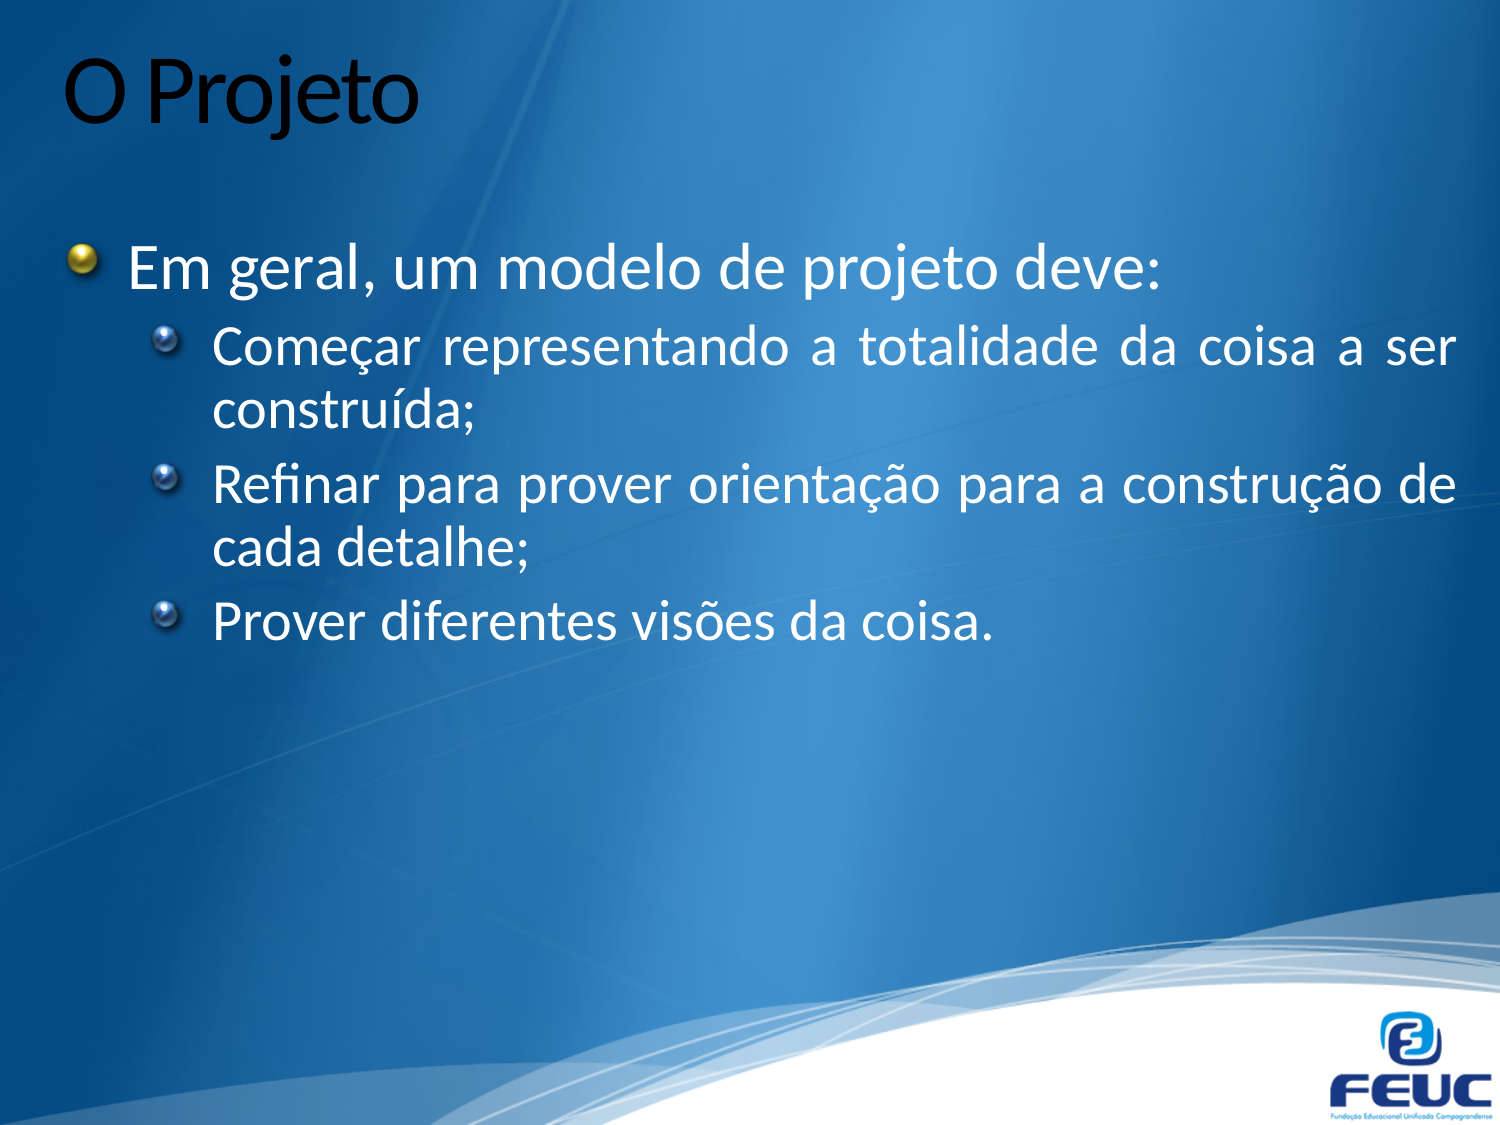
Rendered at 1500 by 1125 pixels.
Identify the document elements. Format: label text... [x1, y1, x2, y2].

title O Projeto [62, 37, 1438, 147]
list Em geral, um modelo de projeto deve: Começar representando a totalidade da coisa a ser construída; Refinar para prover orientação para a construção de cada detalhe; Prover diferentes visões da coisa. [62, 231, 1459, 665]
picture [0, 0, 1500, 1125]
